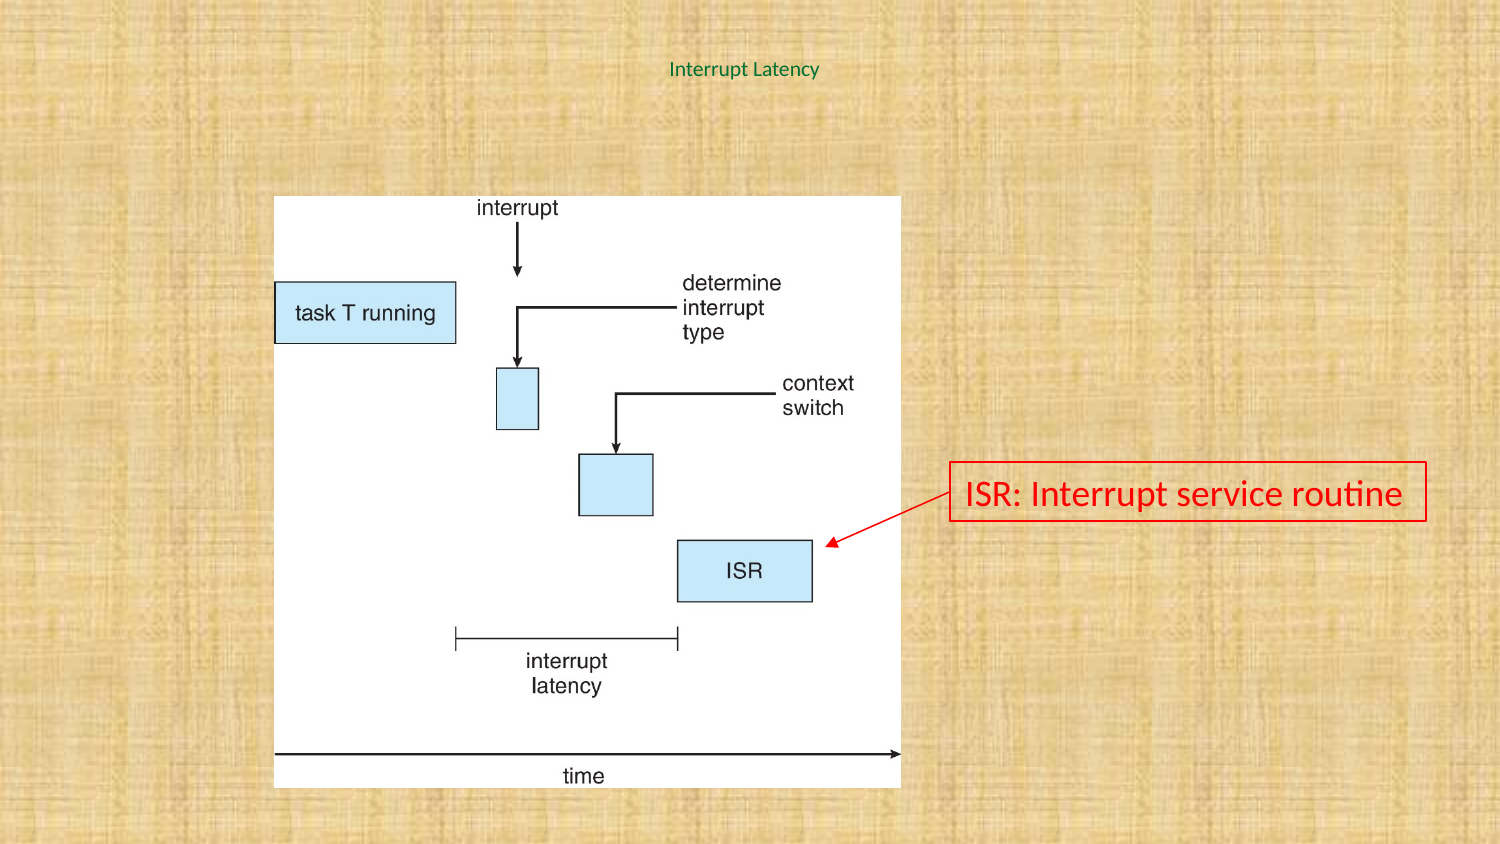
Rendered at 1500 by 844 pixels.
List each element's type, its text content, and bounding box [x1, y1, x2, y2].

text_box ISR: Interrupt service routine [950, 461, 1427, 522]
picture [0, 0, 1500, 844]
title Interrupt Latency [238, 18, 1251, 90]
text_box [824, 491, 951, 548]
